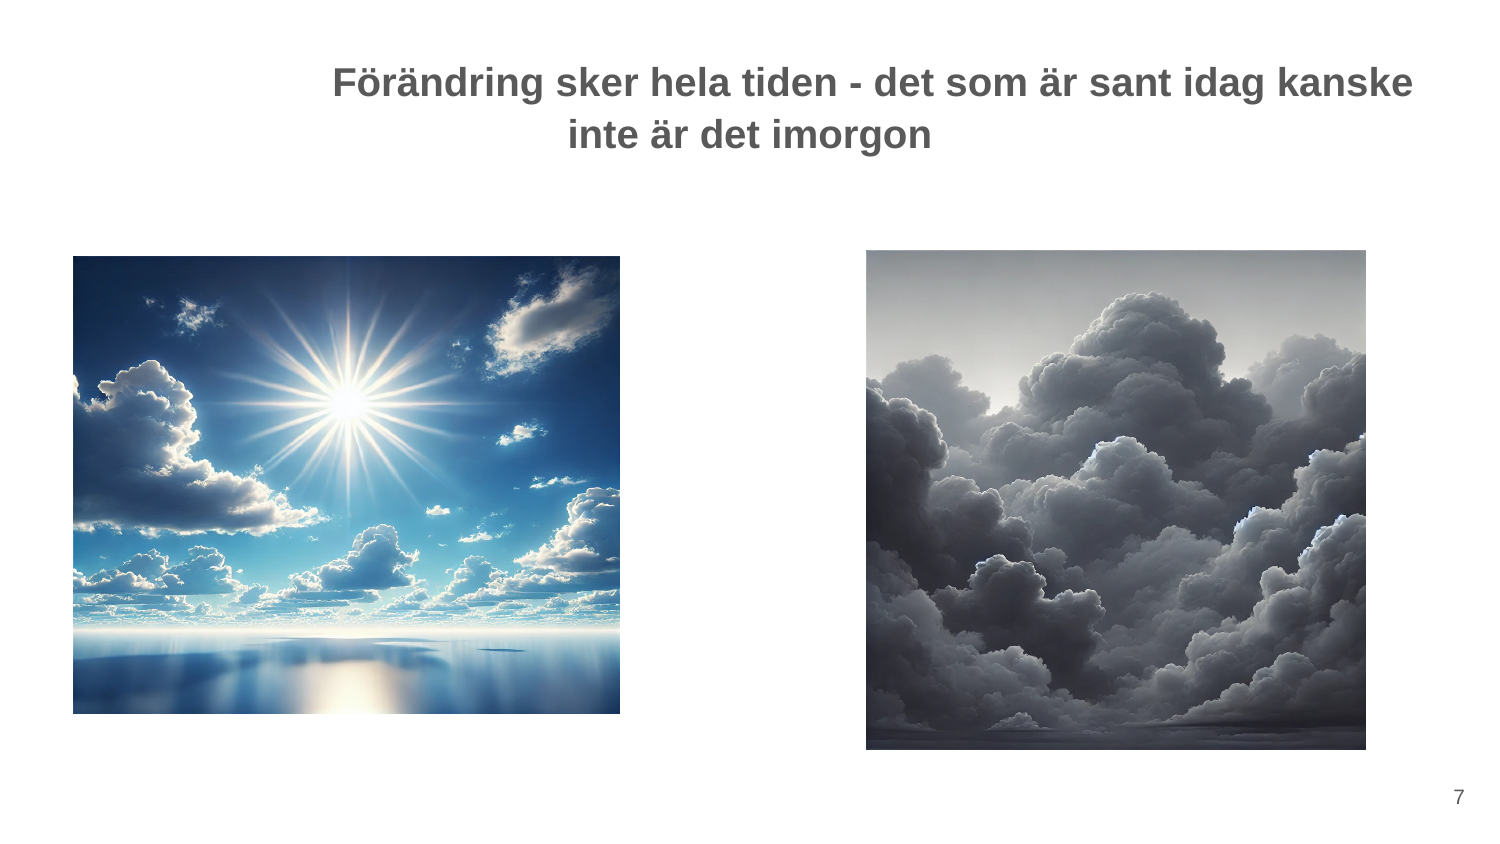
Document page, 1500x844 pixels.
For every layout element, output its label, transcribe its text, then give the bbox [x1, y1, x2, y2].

title Förändring sker hela tiden - det som är sant idag kanske inte är det imorgon [51, 38, 1449, 173]
picture [72, 256, 620, 715]
list [51, 189, 708, 750]
picture [866, 249, 1367, 750]
slide_number 7 [1389, 764, 1480, 830]
